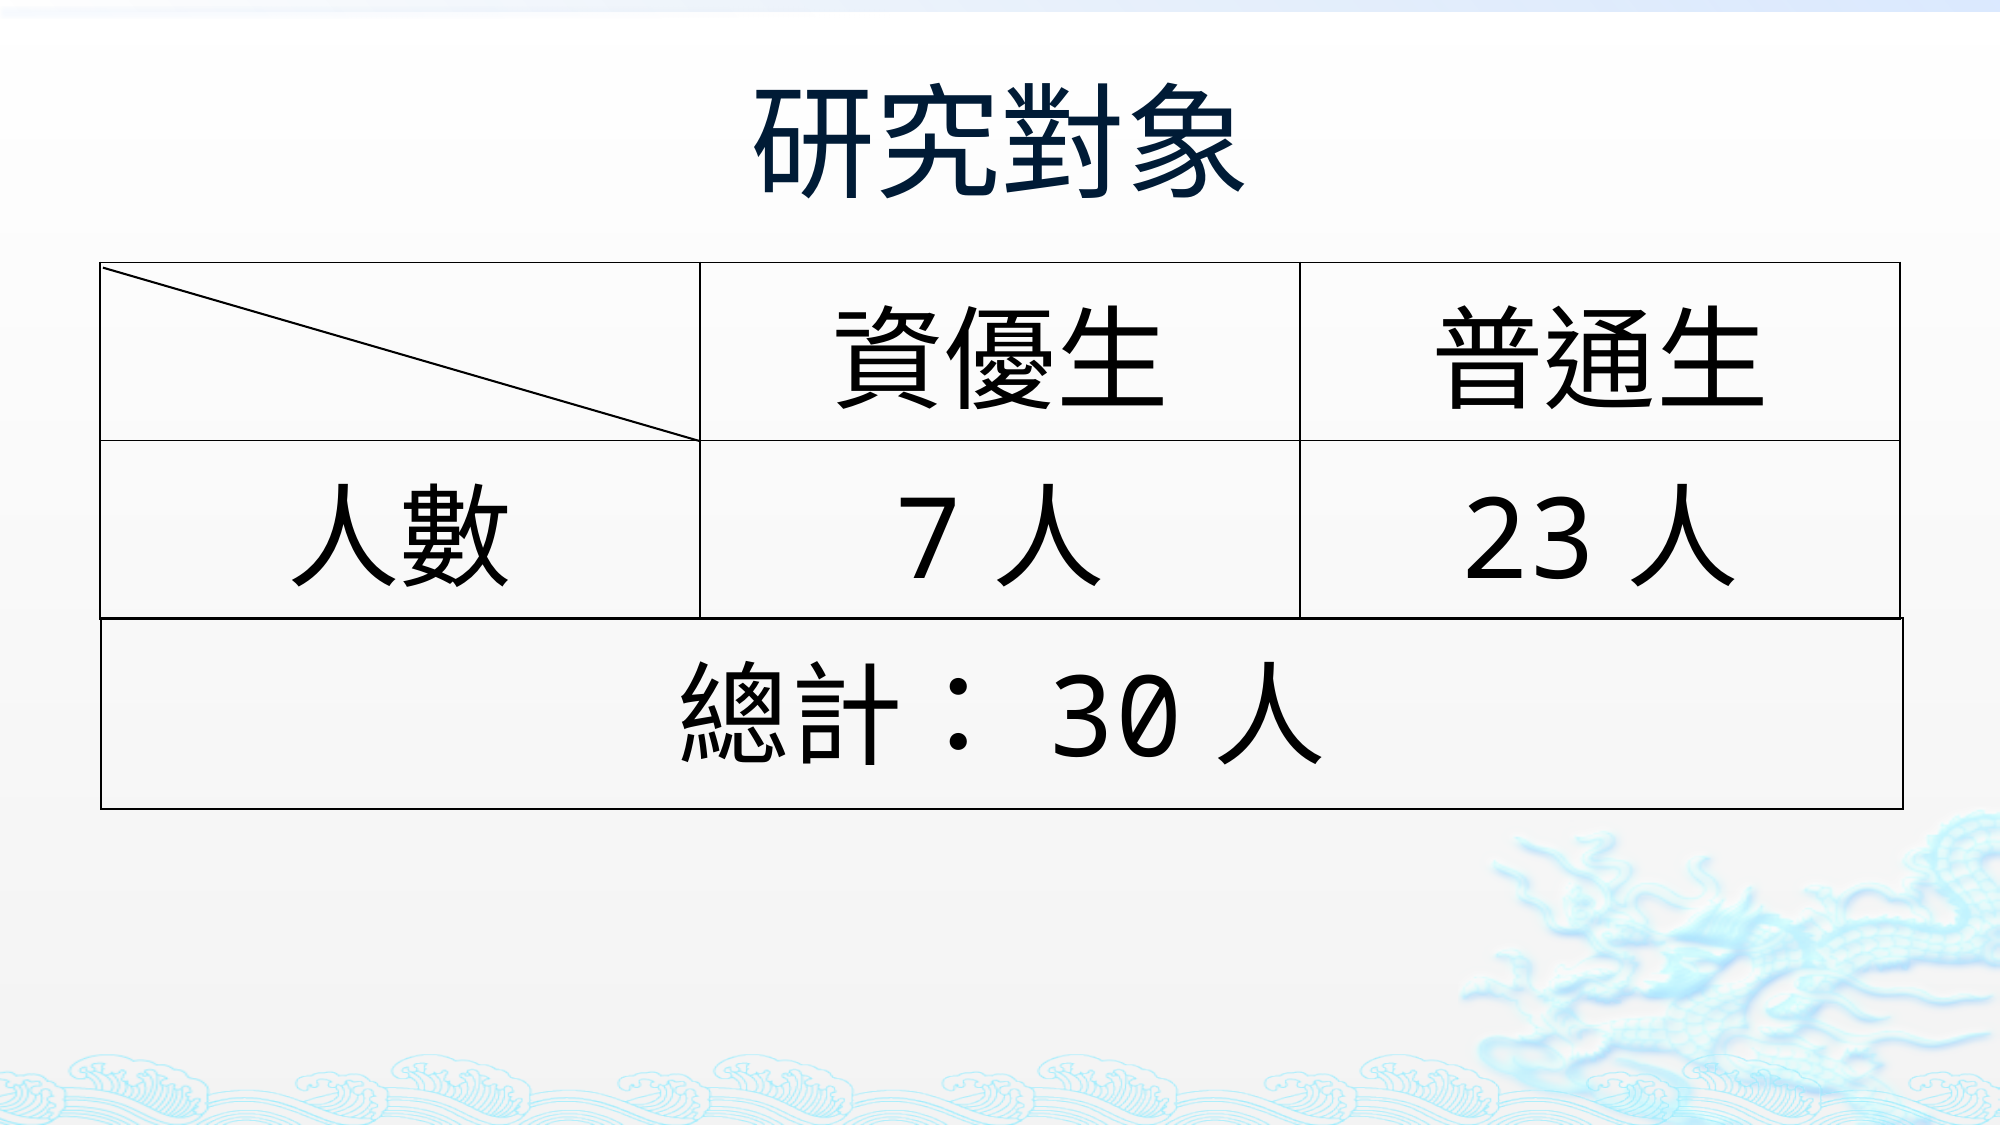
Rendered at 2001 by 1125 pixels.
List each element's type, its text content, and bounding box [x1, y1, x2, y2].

table_cell 23人 [1301, 441, 1899, 617]
title 研究對象 [99, 45, 1900, 233]
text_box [102, 267, 701, 442]
table_header 普通生 [1301, 263, 1899, 440]
table_header 總計：30人 [102, 619, 1902, 808]
table_header [101, 263, 699, 440]
table_cell 人數 [101, 441, 699, 617]
table_header 資優生 [701, 263, 1299, 440]
table_cell 7人 [701, 441, 1299, 617]
